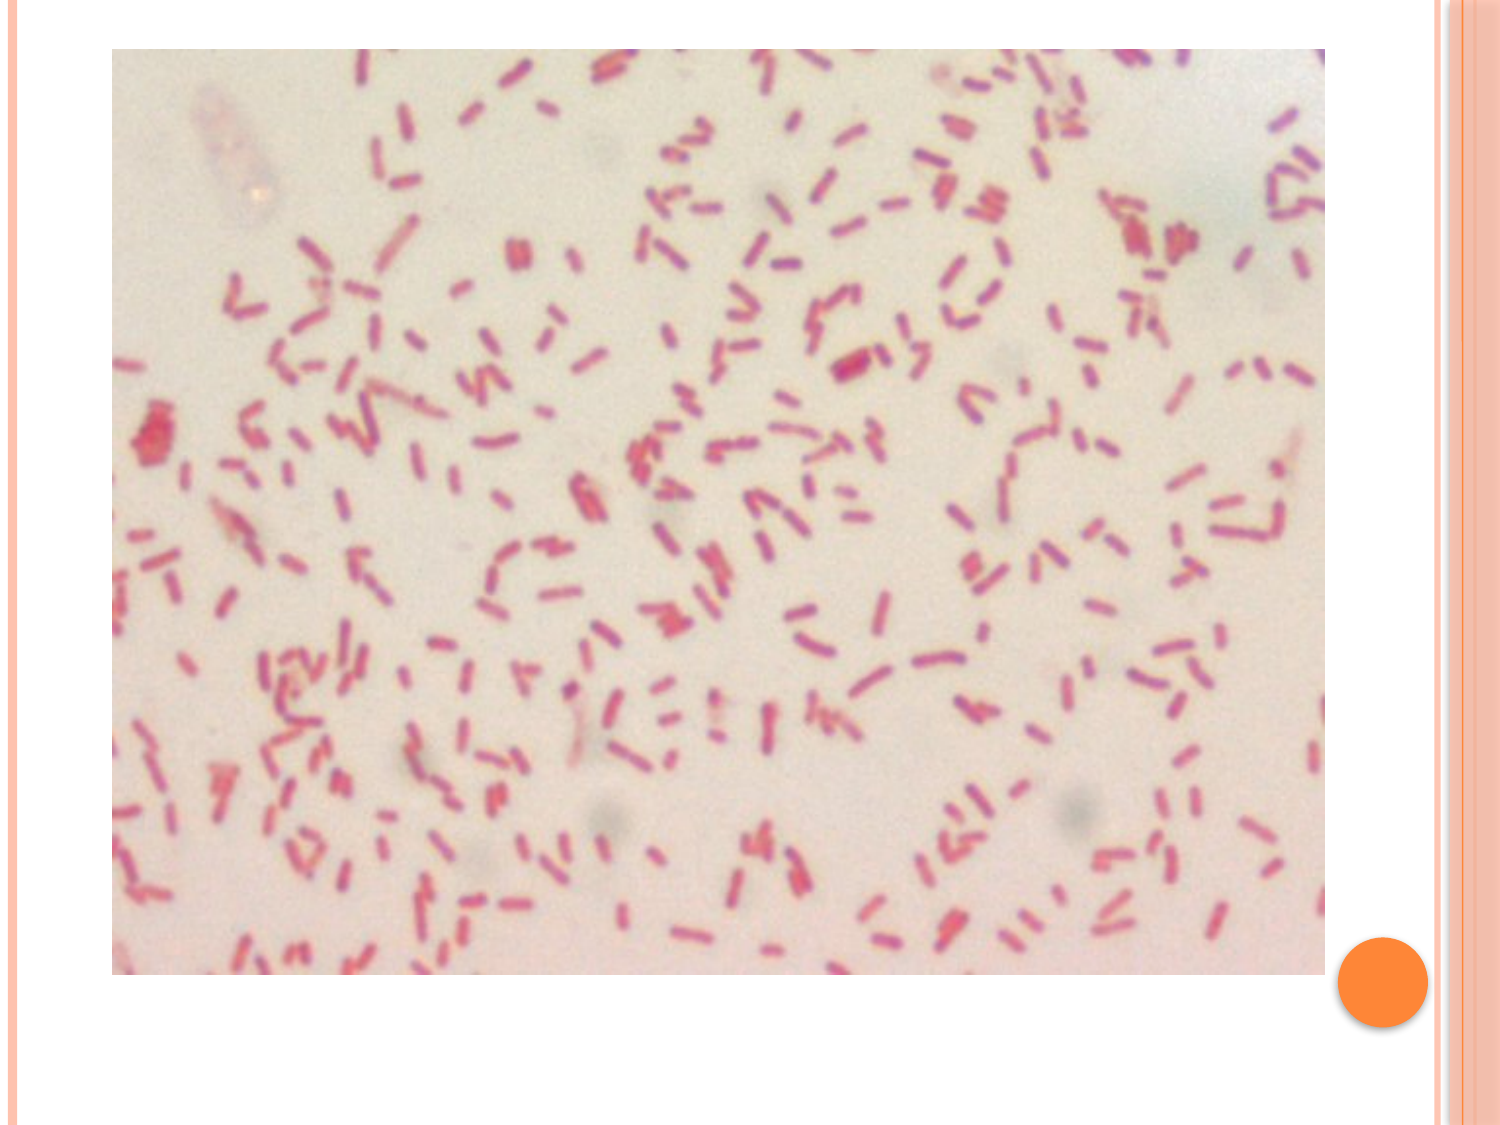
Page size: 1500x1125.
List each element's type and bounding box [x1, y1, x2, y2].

list [111, 49, 1325, 976]
